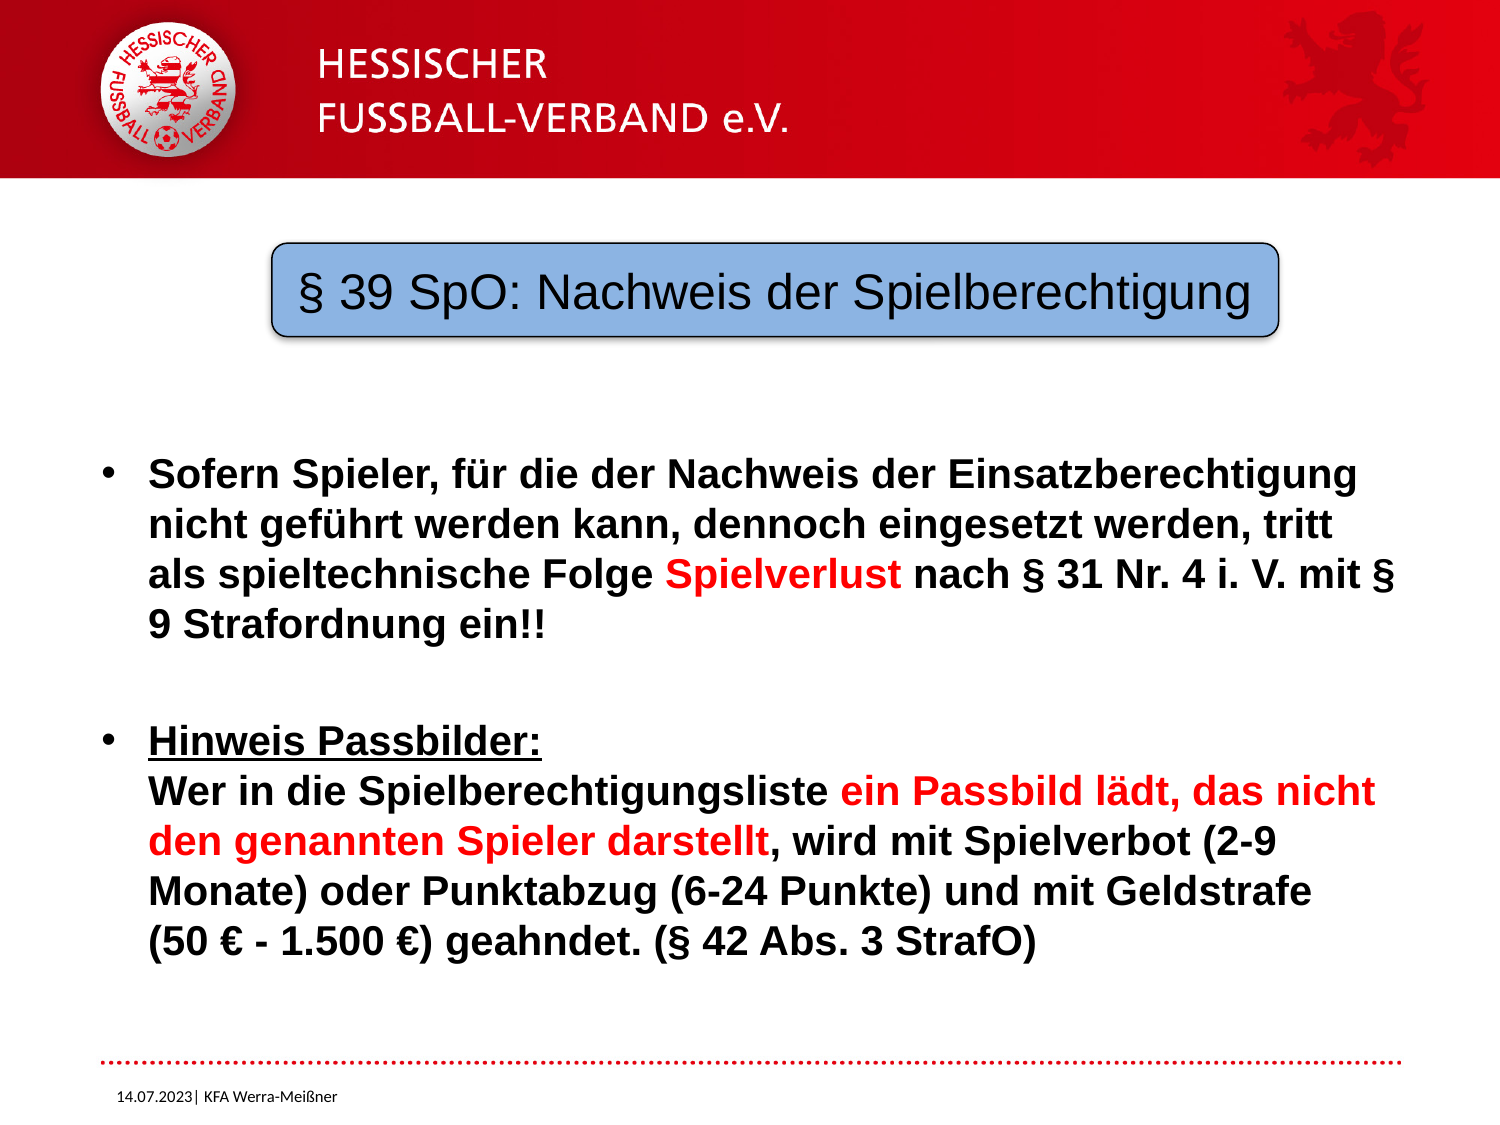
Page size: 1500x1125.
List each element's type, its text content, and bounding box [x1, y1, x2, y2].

picture [0, 0, 1500, 1125]
text_box § 39 SpO: Nachweis der Spielberechtigung [271, 243, 1279, 337]
footer 14.07.2023| KFA Werra-Meißner [101, 1077, 1406, 1114]
list Sofern Spieler, für die der Nachweis der Einsatzberechtigung nicht geführt werden kann, dennoch eingesetzt werden, tritt als spieltechnische Folge Spielverlust nach § 31 Nr. 4 i. V. mit § 9 Strafordnung ein!! Hinweis Passbilder: Wer in die Spielberechtigungsliste ein Passbild lädt, das nicht den genannten Spieler darstellt, wird mit Spielverbot (2-9 Monate) oder Punktabzug (6-24 Punkte) und mit Geldstrafe (50 € - 1.500 €) geahndet. (§ 42 Abs. 3 StrafO) [101, 388, 1402, 1076]
